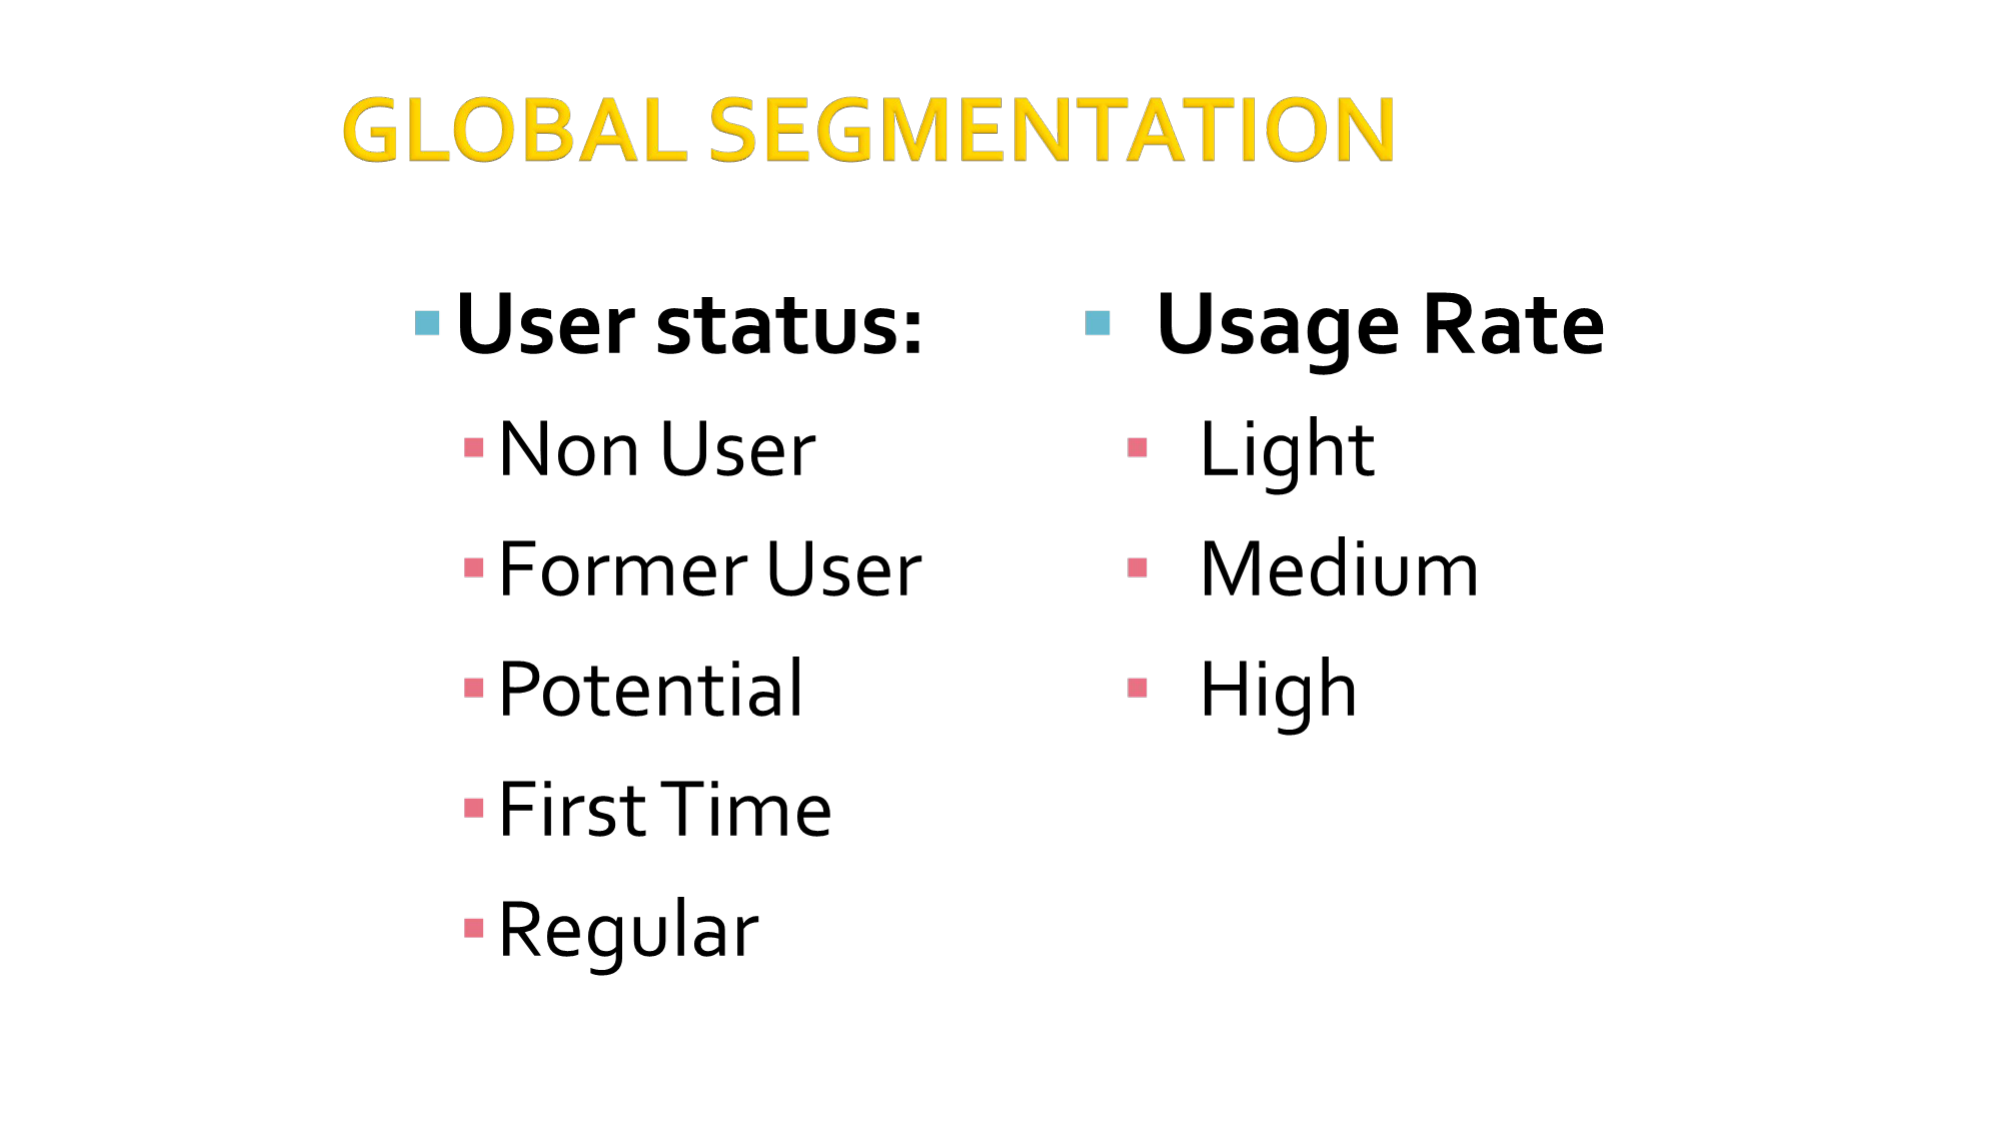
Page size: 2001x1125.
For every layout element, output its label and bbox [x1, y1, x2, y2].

text_box [324, 26, 1675, 231]
text_box [324, 239, 1675, 1029]
